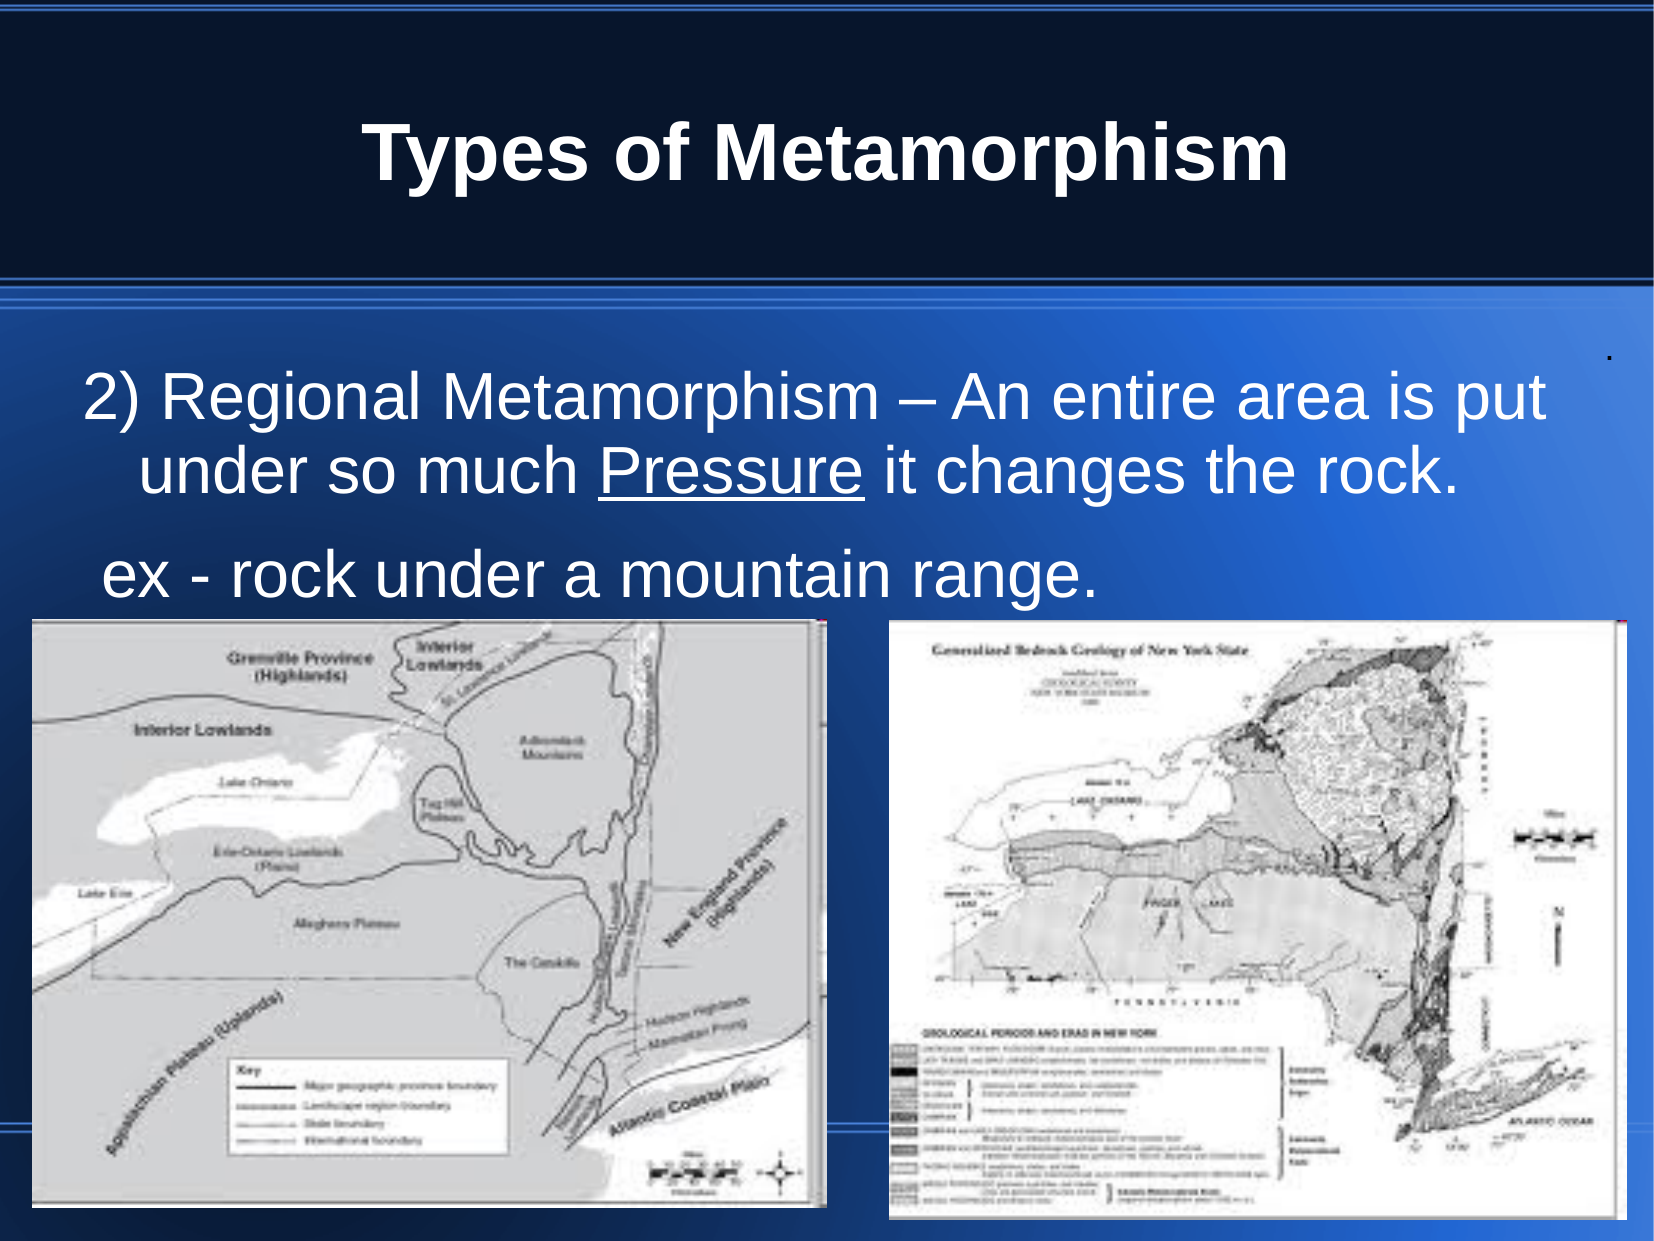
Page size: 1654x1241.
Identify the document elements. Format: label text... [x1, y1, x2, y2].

list 2) Regional Metamorphism – An entire area is put under so much Pressure it changes the rock. ex - rock under a mountain range. [82, 354, 1571, 1057]
picture [0, 0, 1654, 1241]
title Types of Metamorphism [82, 49, 1571, 257]
text_box . [1589, 320, 1630, 377]
